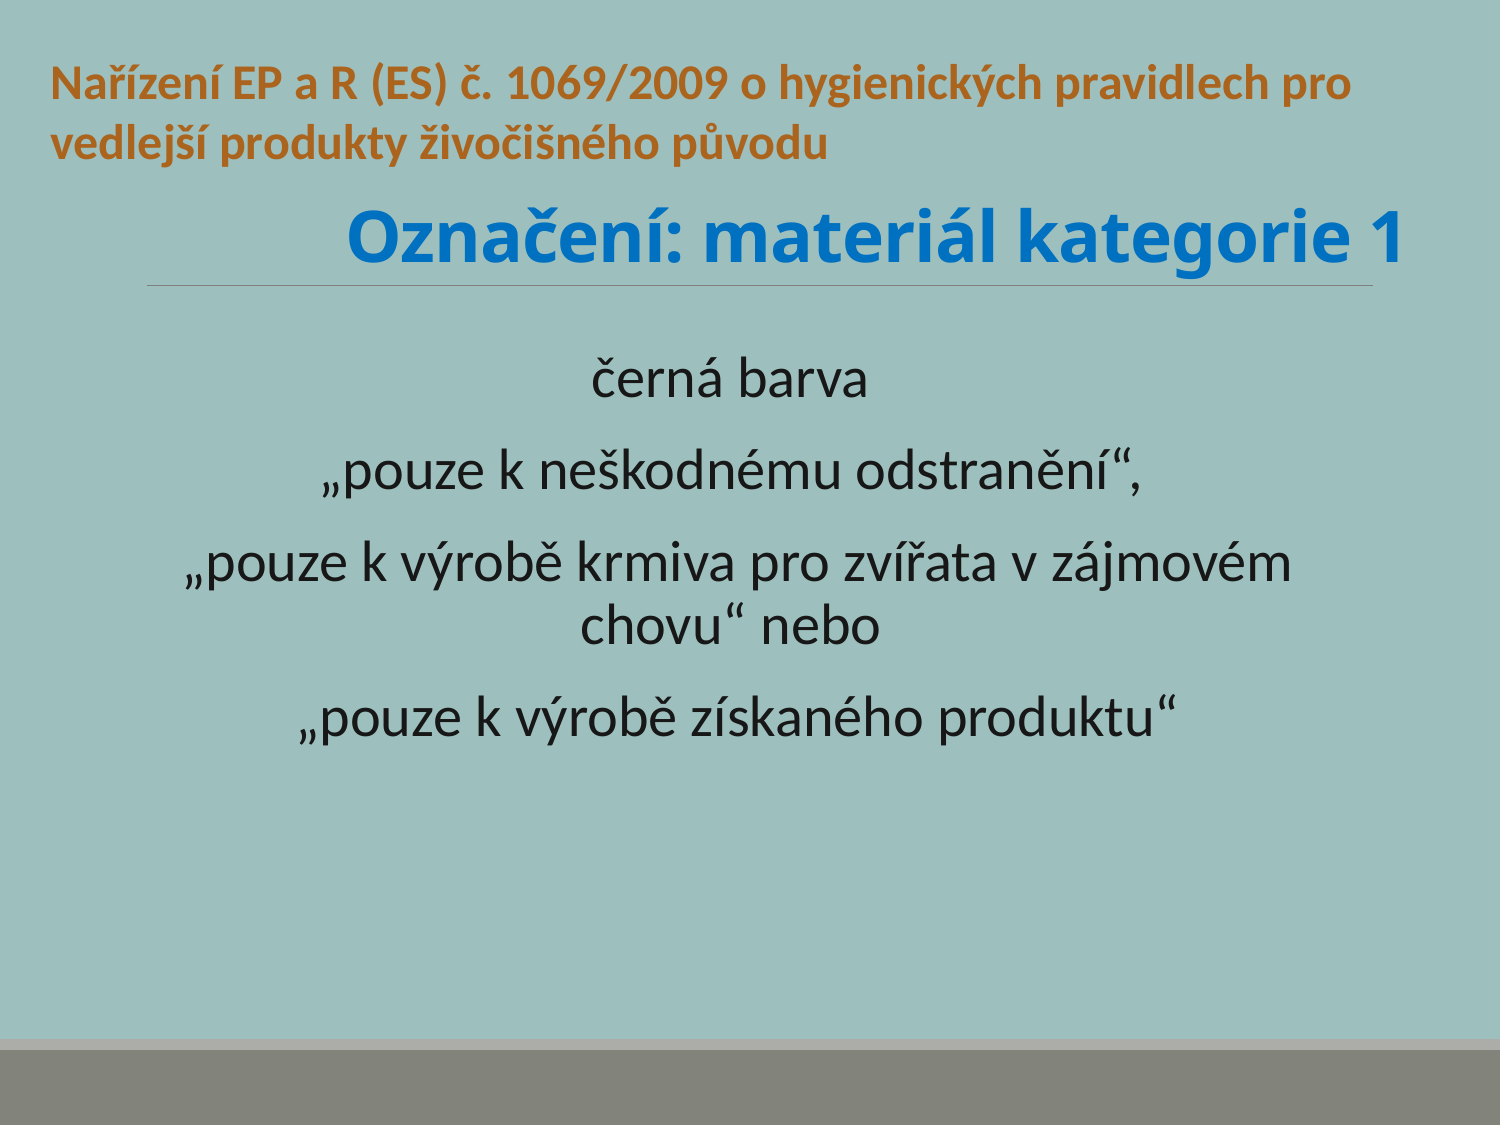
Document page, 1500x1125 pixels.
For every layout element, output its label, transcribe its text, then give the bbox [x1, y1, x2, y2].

list černá barva ​ „pouze k neškodnému odstranění“, ​ „pouze k výrobě krmiva pro zvířata v zájmovém chovu“ nebo ​ „pouze k výrobě získaného produktu“ [137, 339, 1338, 1028]
text_box Nařízení EP a R (ES) č. 1069/2009 o hygienických pravidlech pro vedlejší produkty živočišného původu [35, 42, 1430, 178]
title Označení: materiál kategorie 1 [242, 179, 1480, 285]
